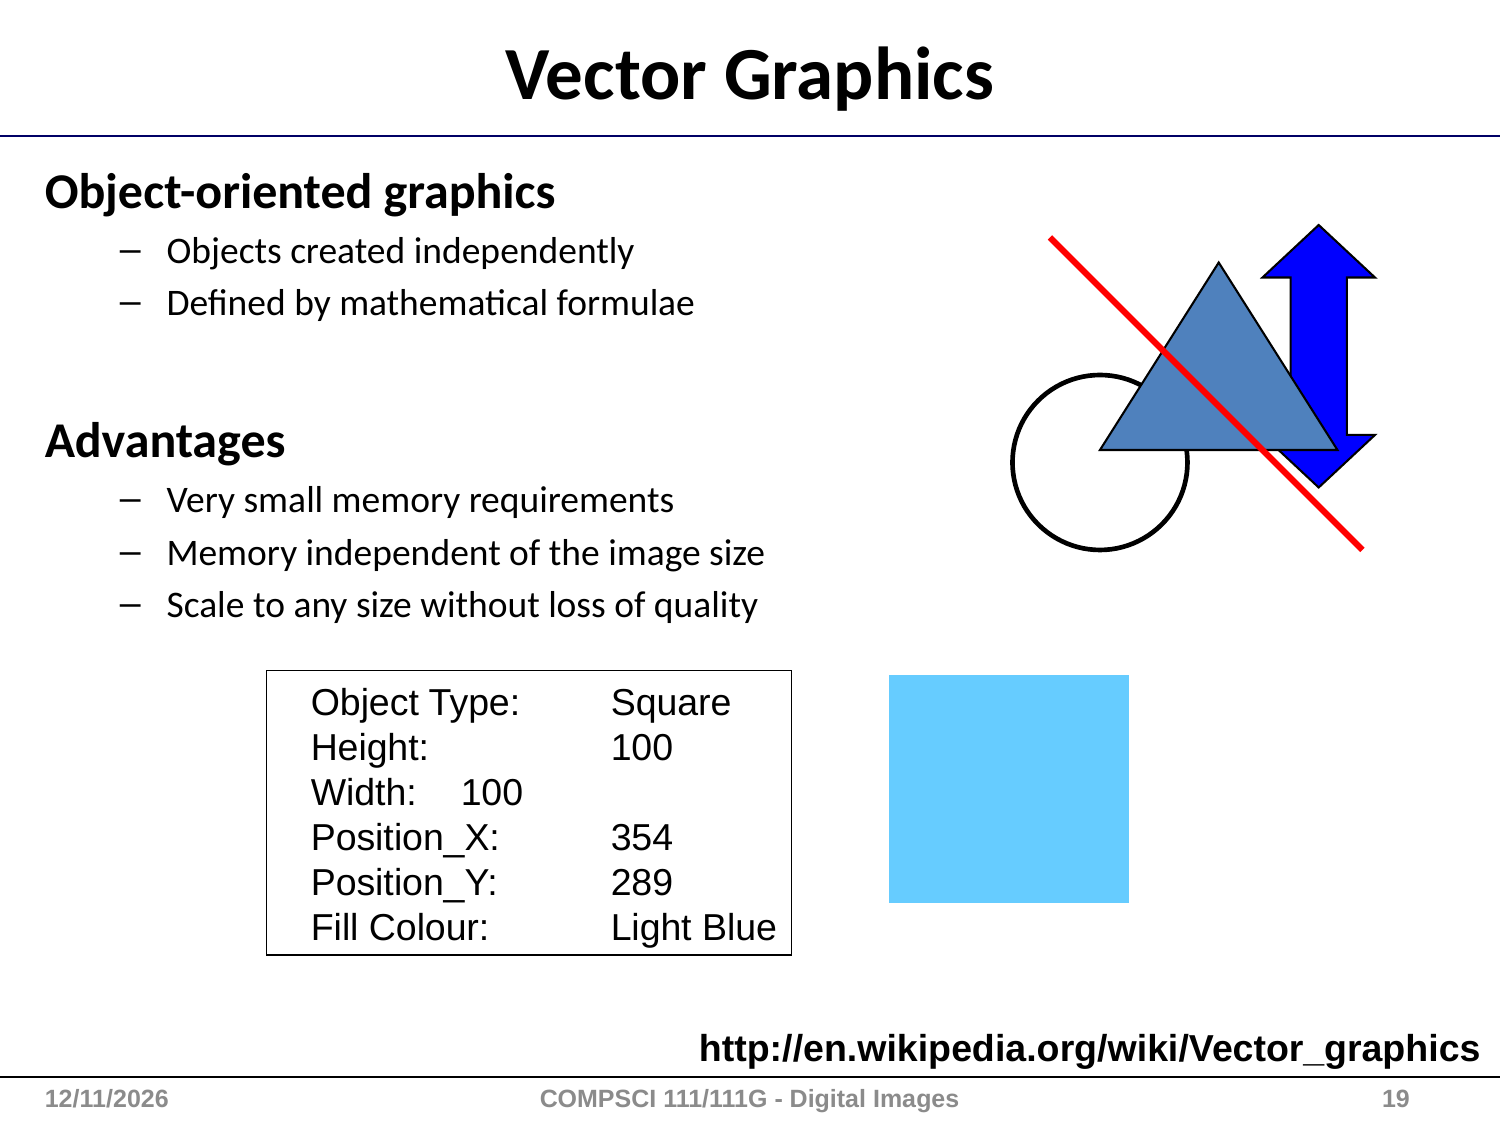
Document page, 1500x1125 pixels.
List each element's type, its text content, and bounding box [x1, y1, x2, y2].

list Object-oriented graphics Objects created independently Defined by mathematical formulae Advantages Very small memory requirements Memory independent of the image size Scale to any size without loss of quality [29, 150, 1471, 1048]
text_box Object Type: Square Height: 100 Width: 100 Position_X: 354 Position_Y: 289 Fill Colour: Light Blue [266, 670, 792, 955]
footer COMPSCI 111/111G - Digital Images [512, 1076, 988, 1118]
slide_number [29, 1076, 380, 1118]
text_box [1012, 375, 1188, 550]
text_box [1099, 262, 1338, 451]
slide_number 19 [1074, 1076, 1425, 1118]
text_box http://en.wikipedia.org/wiki/Vector_graphics [684, 1016, 1497, 1077]
text_box [884, 670, 1135, 908]
title Vector Graphics [15, 18, 1485, 122]
